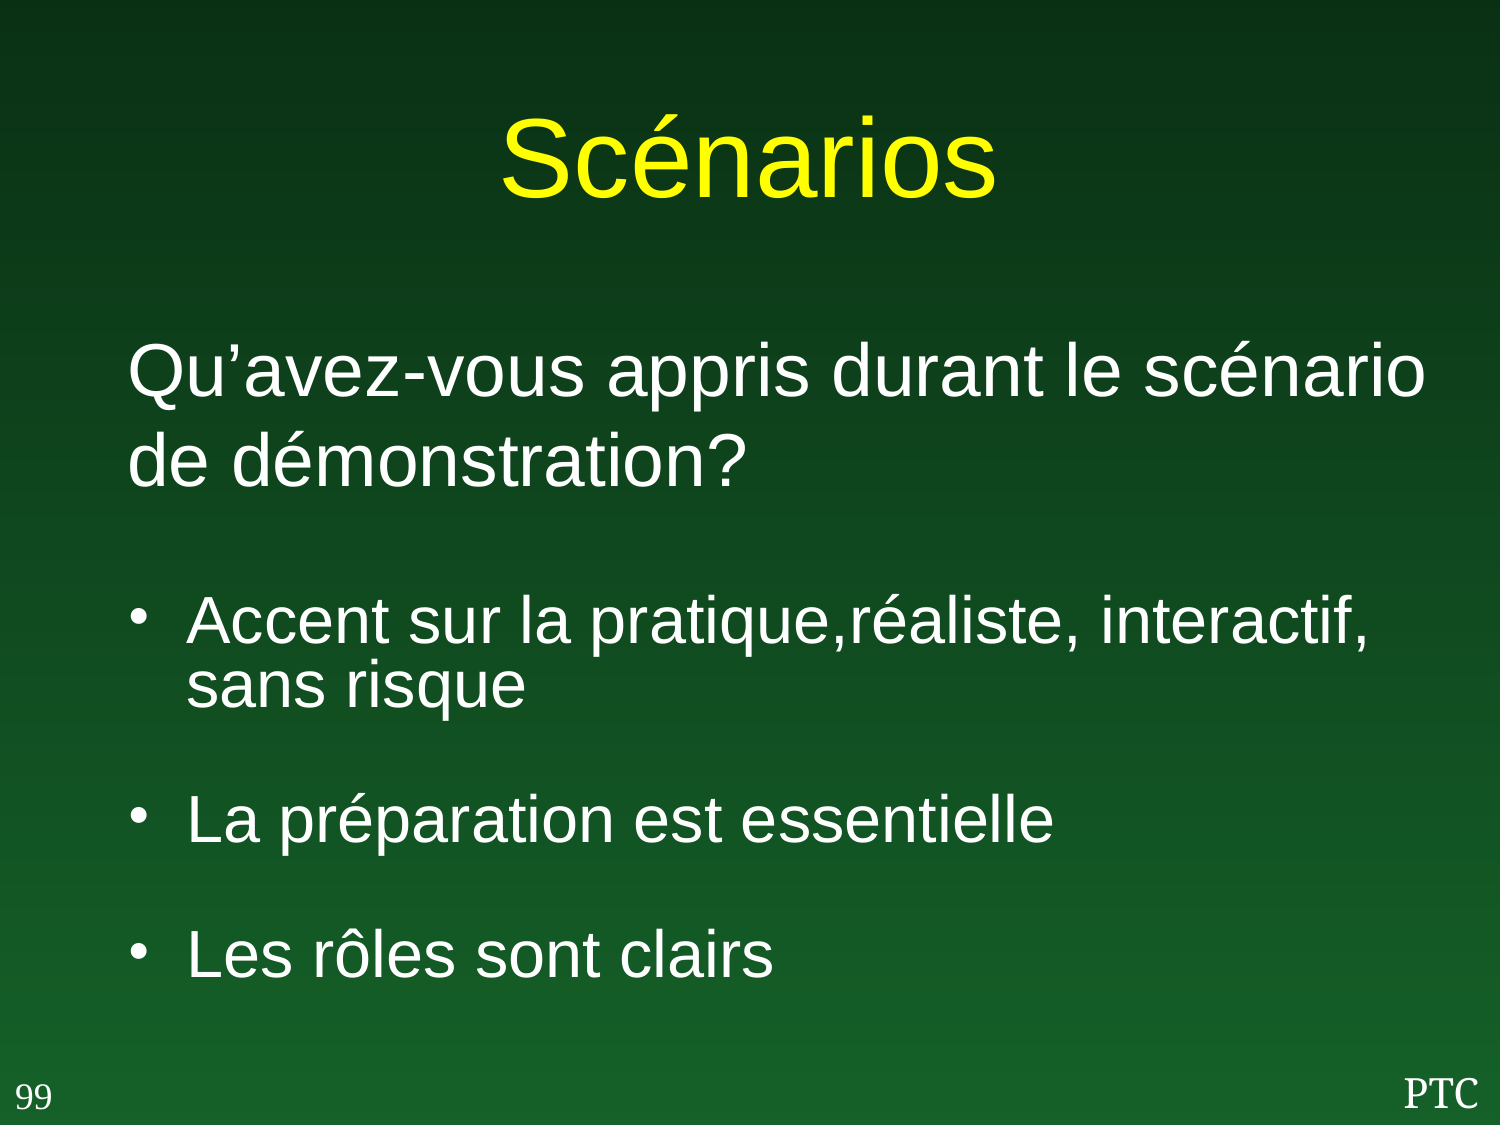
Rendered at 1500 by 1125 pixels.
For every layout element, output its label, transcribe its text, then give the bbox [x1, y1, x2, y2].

text_box 99 [0, 1064, 68, 1124]
list Qu’avez-vous appris durant le scénario de démonstration? Accent sur la pratique,réaliste, interactif, sans risque La préparation est essentielle Les rôles sont clairs [112, 314, 1471, 1059]
title Scénarios [110, 42, 1387, 263]
